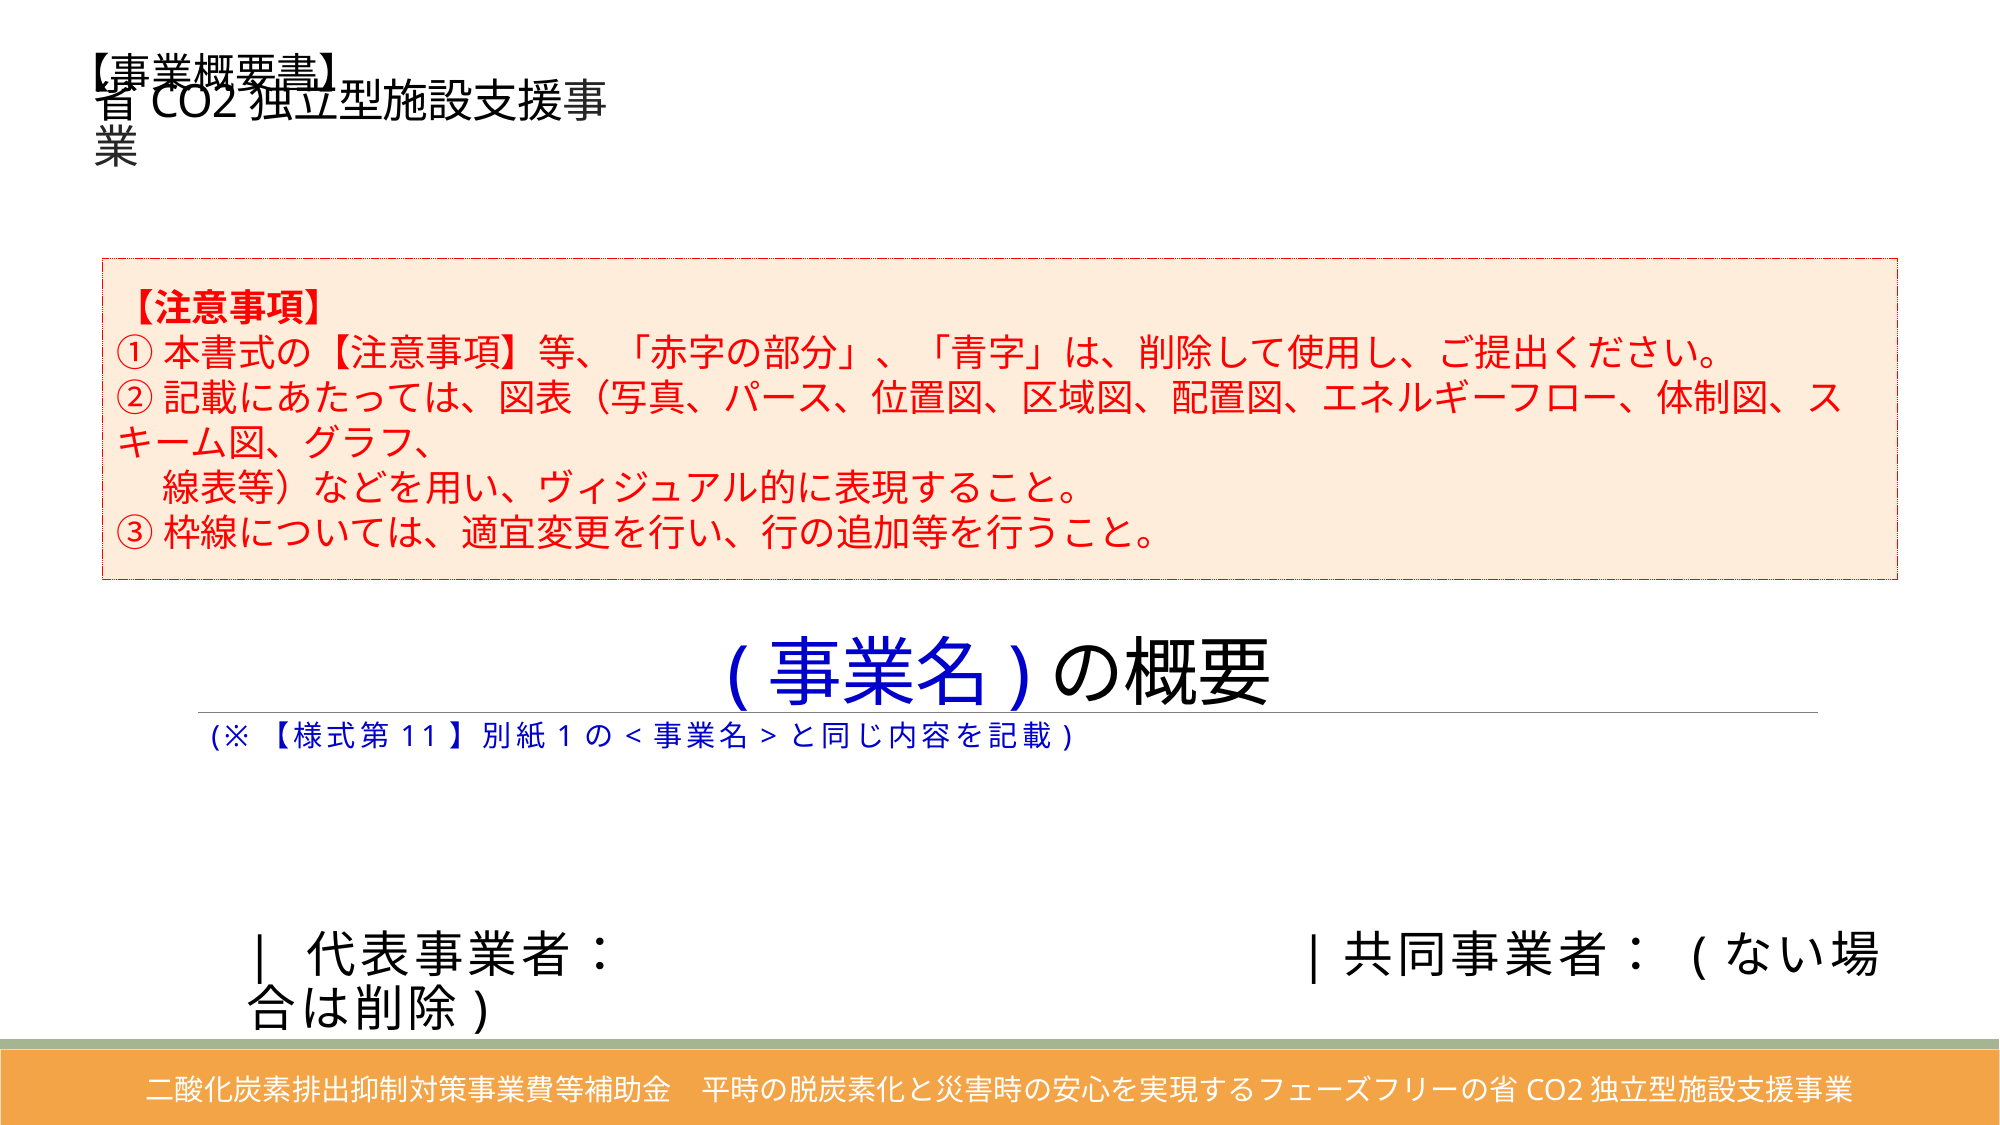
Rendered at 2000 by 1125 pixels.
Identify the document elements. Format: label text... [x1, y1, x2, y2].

subtitle | 代表事業者： |共同事業者： (ない場合は削除) [231, 922, 1951, 1046]
text_box 省CO2独立型施設支援事業 [78, 101, 658, 181]
text_box (※【様式第11】別紙1の<事業名>と同じ内容を記載) [184, 713, 1544, 770]
text_box 【注意事項】 ①本書式の【注意事項】等、「赤字の部分」、「青字」は、削除して使用し、ご提出ください。 ②記載にあたっては、図表（写真、パース、位置図、区域図、配置図、エネルギーフロー、体制図、スキーム図、グラフ、 線表等）などを用い、ヴィジュアル的に表現すること。 ③枠線については、適宜変更を行い、行の追加等を行うこと。 [101, 258, 1898, 580]
text_box 【事業概要書】 [31, 38, 398, 104]
footer 二酸化炭素排出抑制対策事業費等補助金 平時の脱炭素化と災害時の安心を実現するフェーズフリーの省co2独立型施設支援事業 [31, 1060, 1969, 1117]
title (事業名)の概要 [214, 599, 1786, 723]
